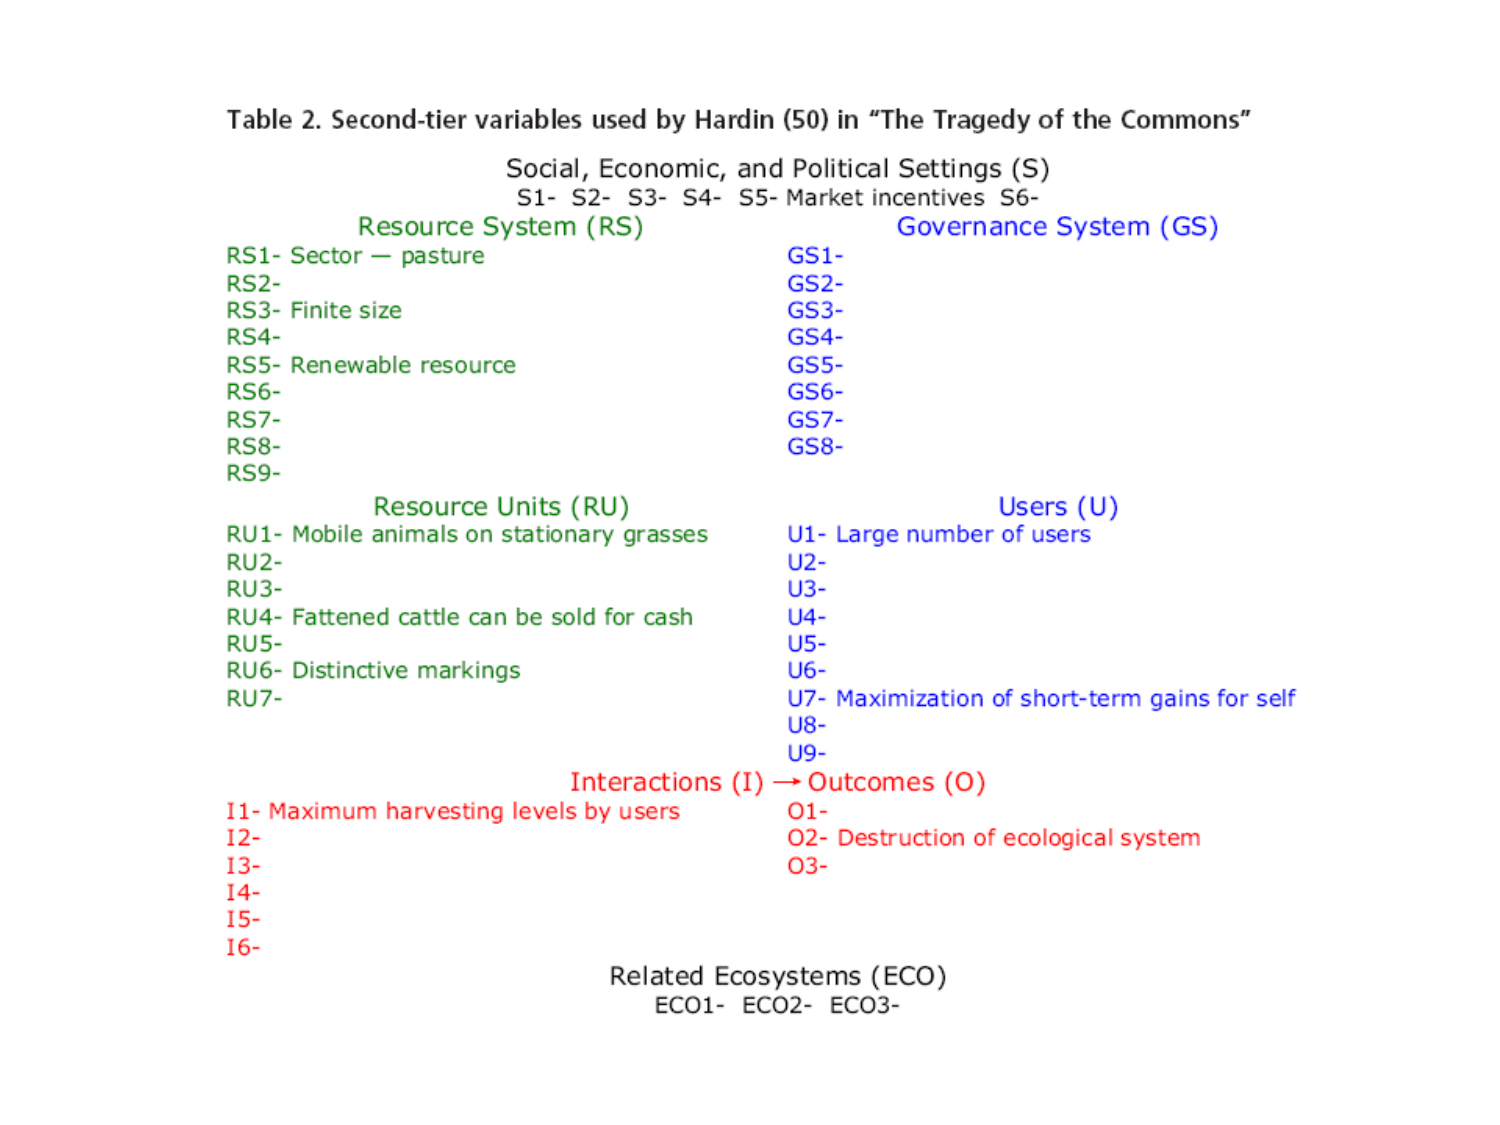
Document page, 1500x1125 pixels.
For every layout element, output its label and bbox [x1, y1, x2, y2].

picture [191, 82, 1308, 1043]
